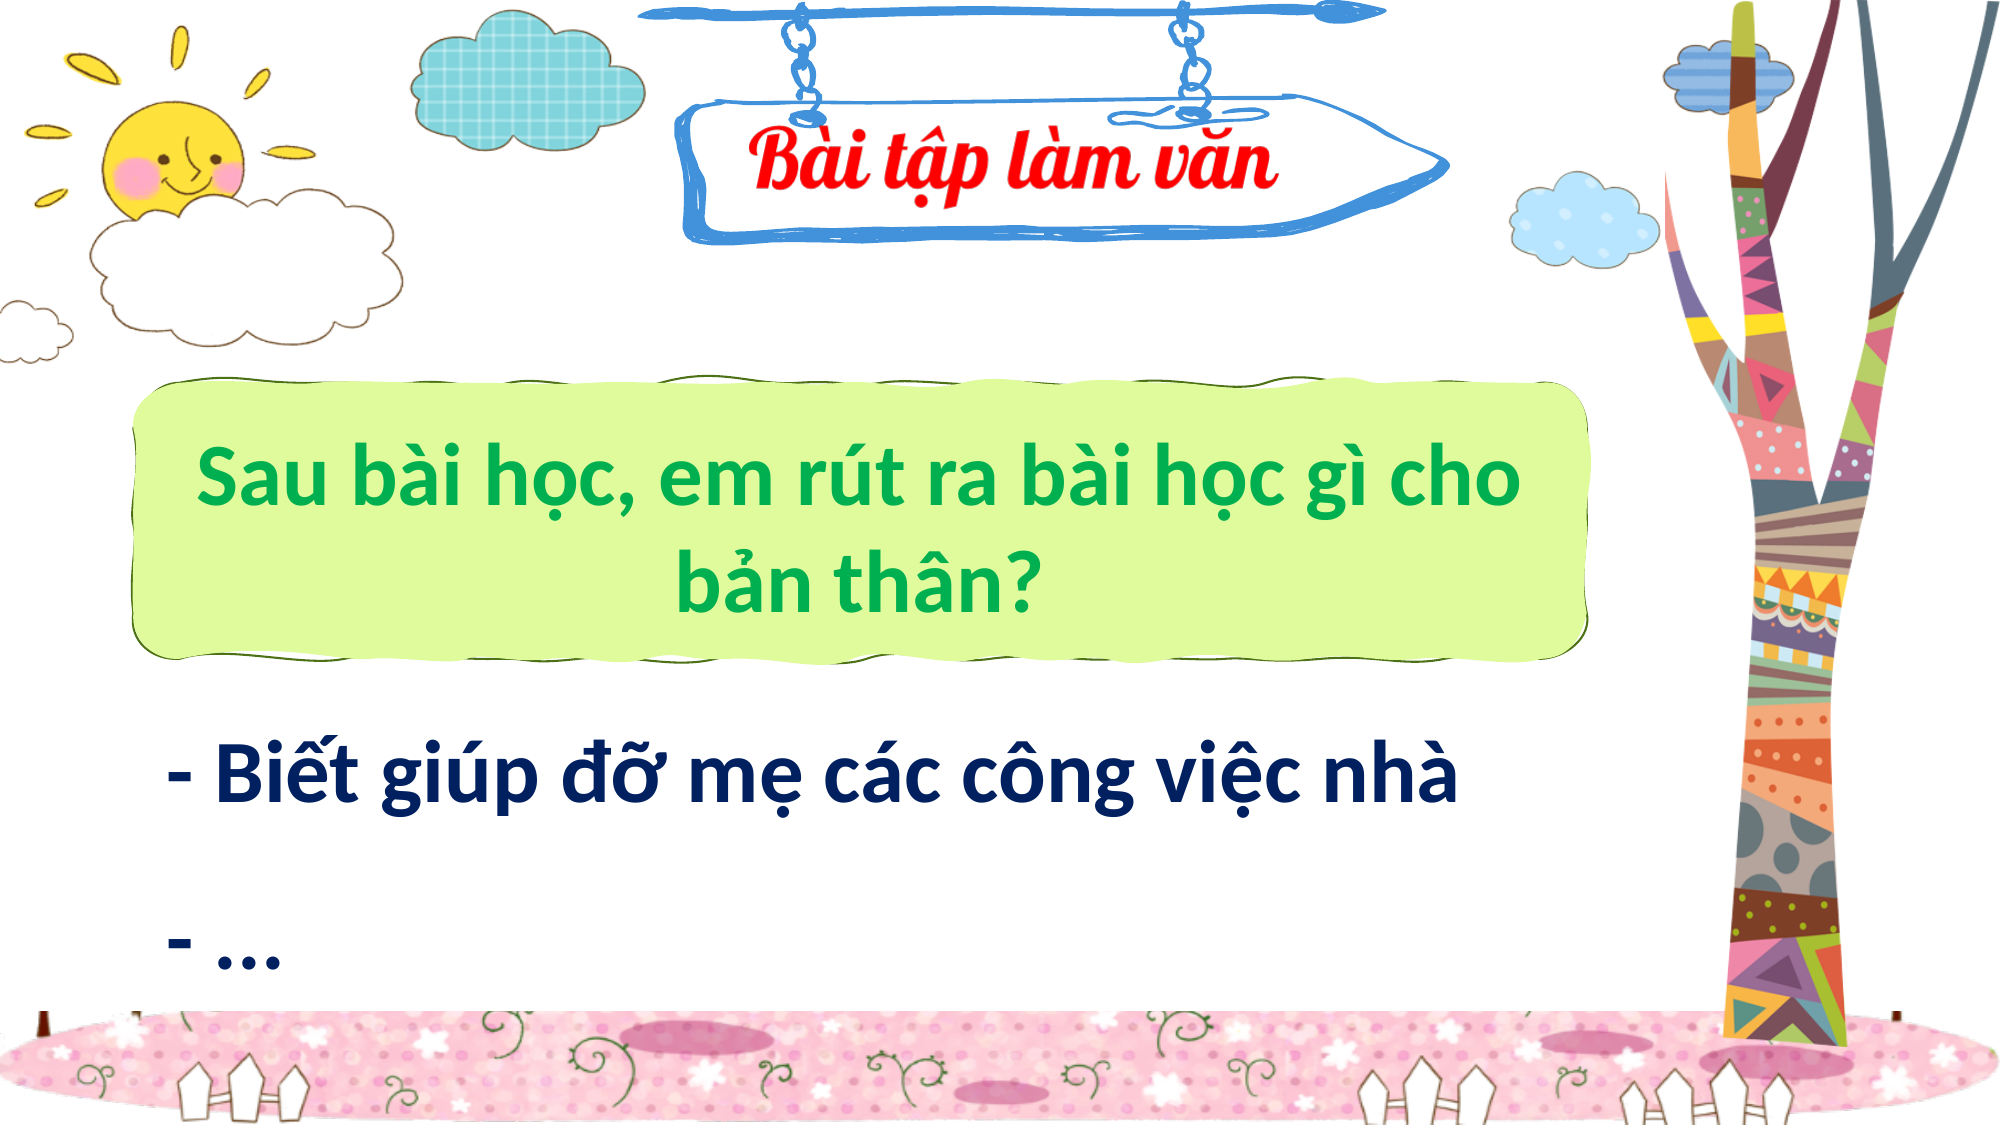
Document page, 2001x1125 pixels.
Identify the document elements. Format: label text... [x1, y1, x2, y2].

text_box [796, 2, 806, 6]
picture [0, 0, 2000, 1125]
text_box - Biết giúp đỡ mẹ các công việc nhà [152, 706, 1660, 828]
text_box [133, 382, 1587, 660]
text_box [1177, 0, 1191, 6]
text_box - ... [152, 852, 790, 996]
text_box [1236, 0, 1374, 6]
